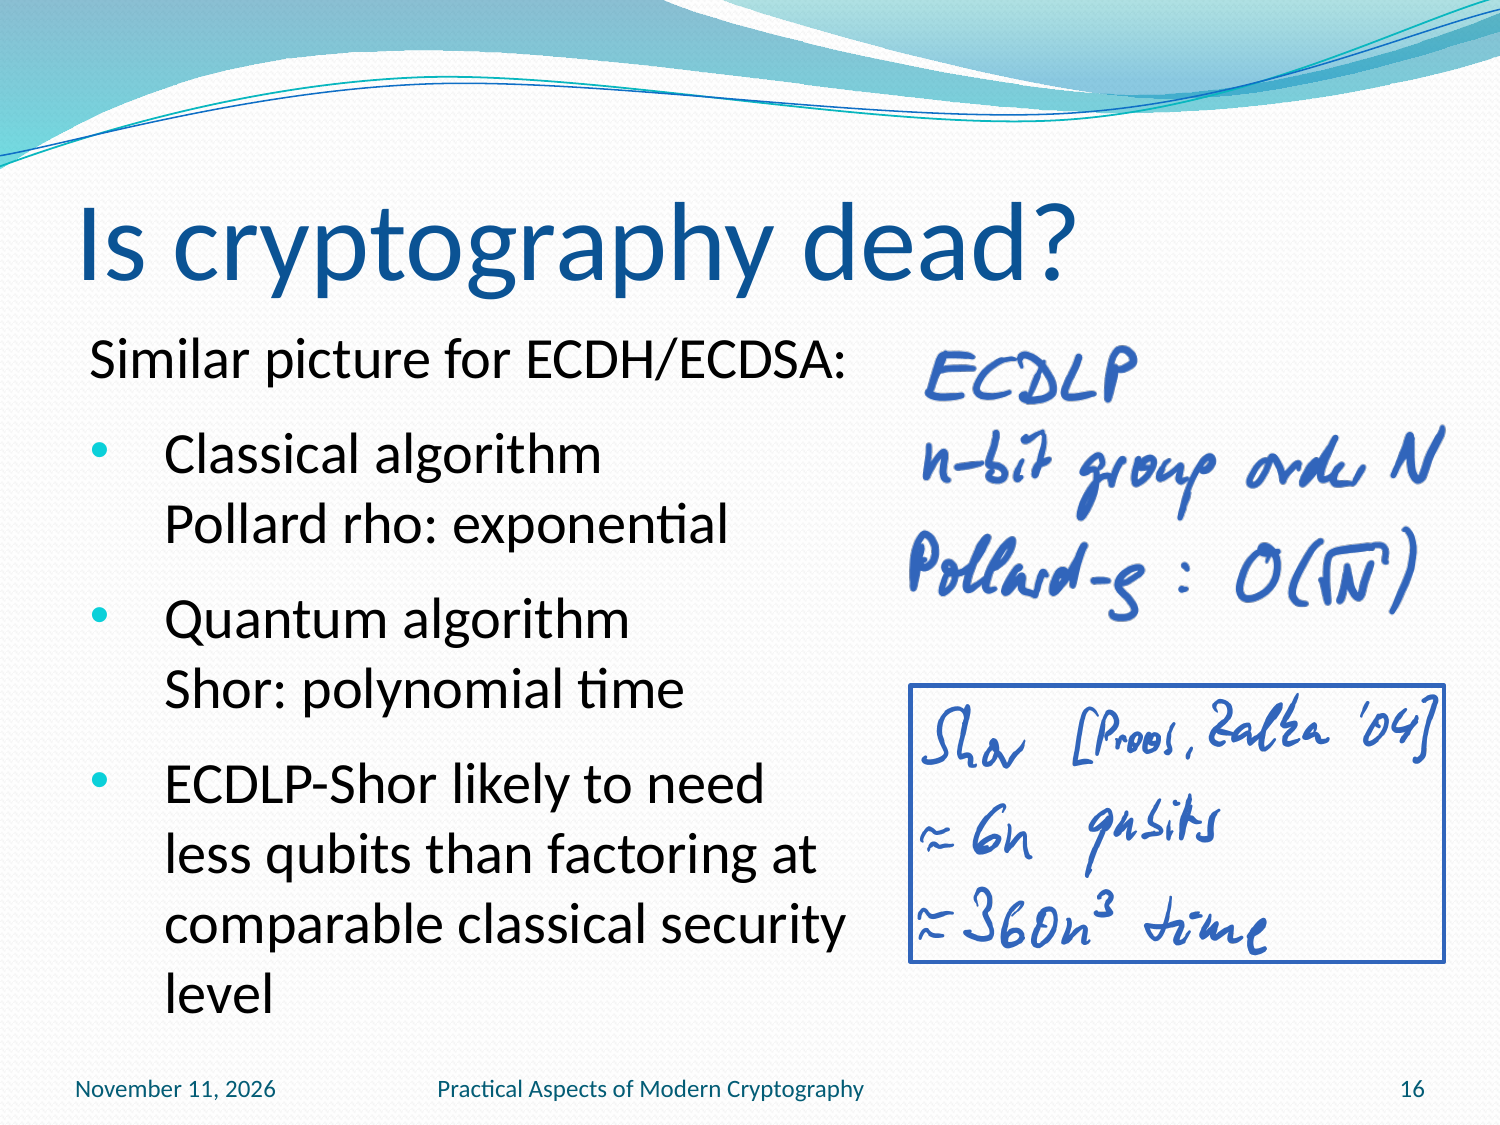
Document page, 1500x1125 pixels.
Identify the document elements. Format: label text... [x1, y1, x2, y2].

title Is cryptography dead? [75, 115, 1425, 303]
picture [912, 687, 1443, 961]
list Similar picture for ECDH/ECDSA: Classical algorithm Pollard rho: exponential Quantum algorithm Shor: polynomial time ECDLP-Shor likely to need less qubits than factoring at comparable classical security level [75, 312, 875, 1038]
picture [902, 337, 1453, 630]
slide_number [75, 1042, 425, 1103]
slide_number 16 [1299, 1042, 1425, 1103]
footer Practical Aspects of Modern Cryptography [437, 1042, 988, 1103]
